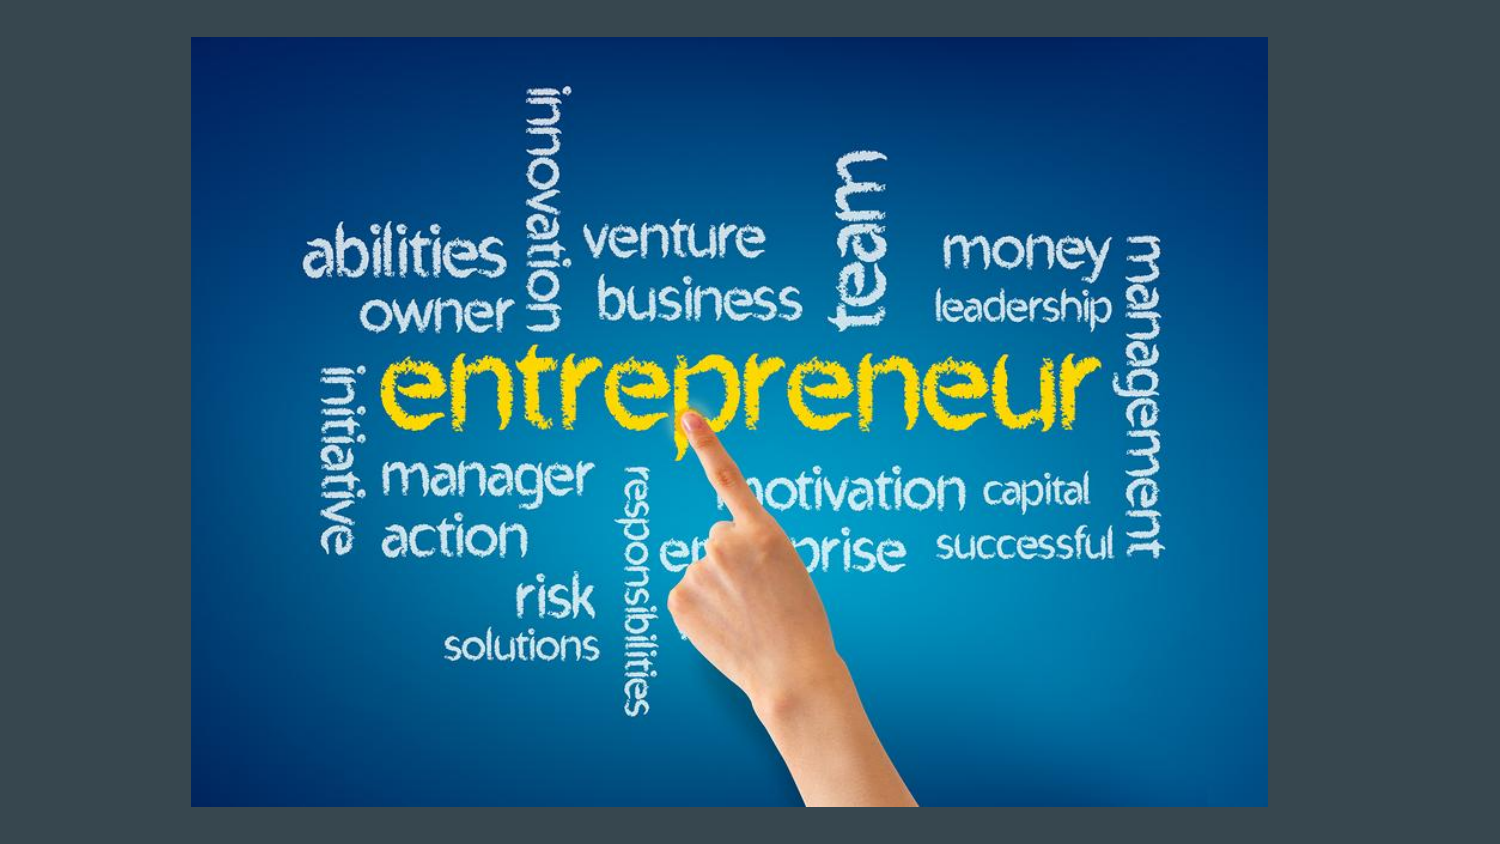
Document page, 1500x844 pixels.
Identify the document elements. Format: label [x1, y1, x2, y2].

picture [190, 37, 1268, 807]
